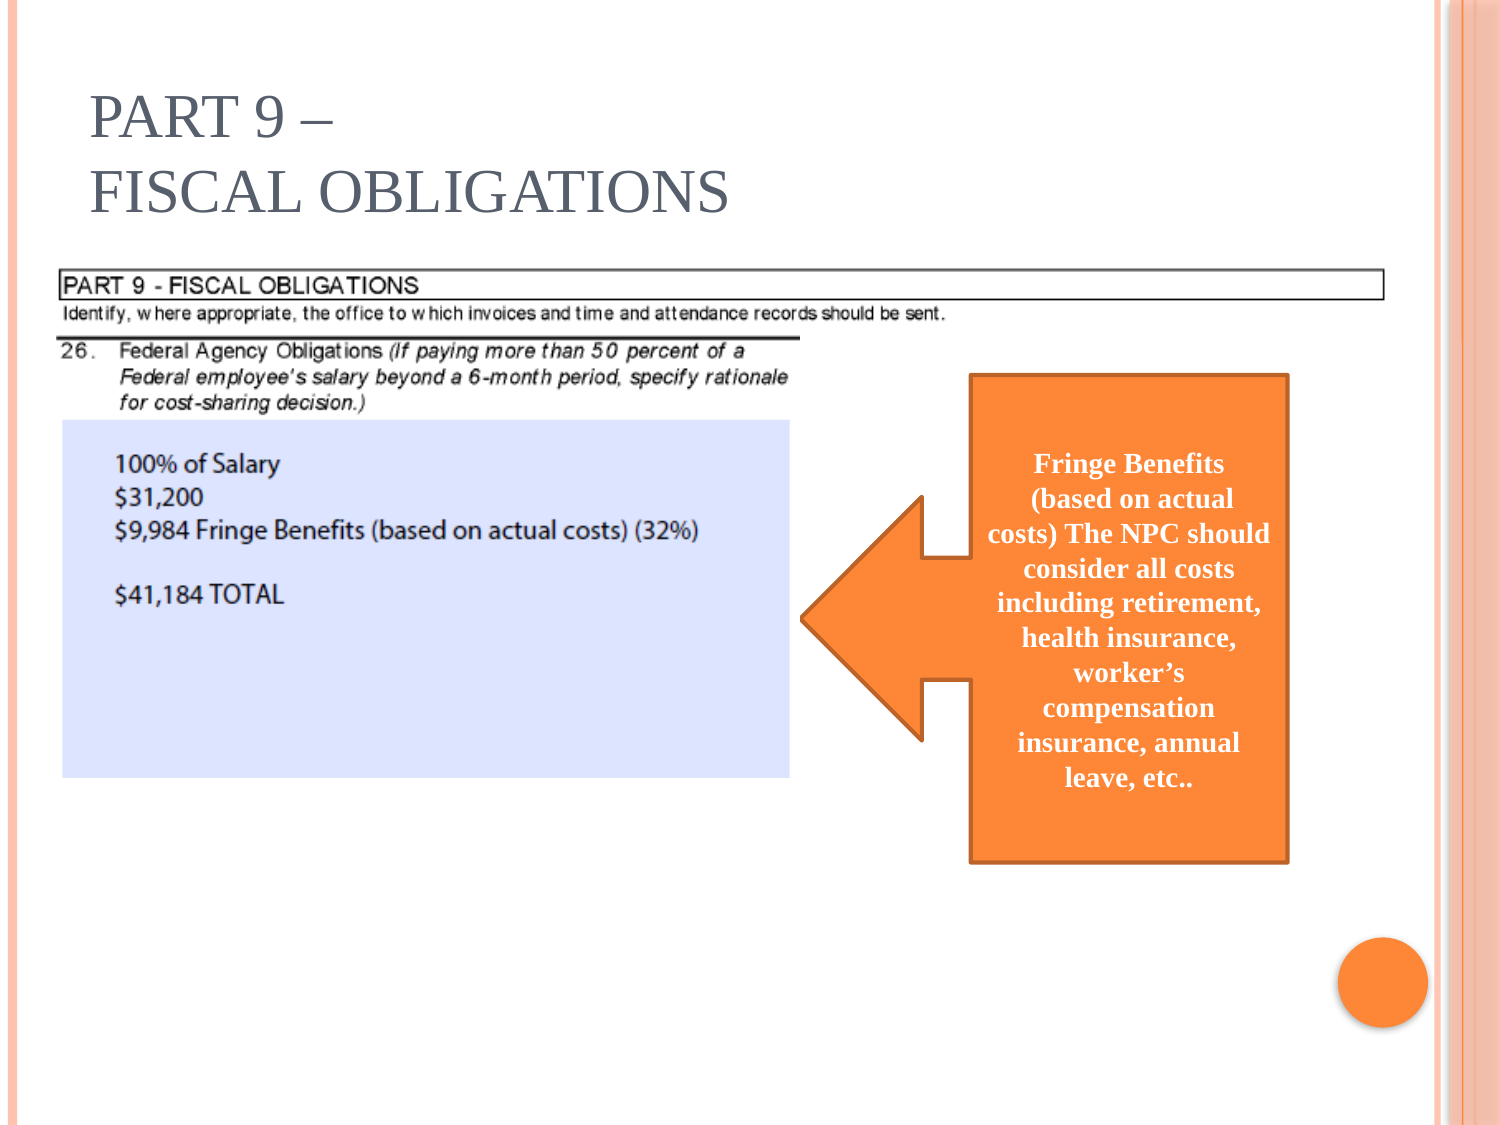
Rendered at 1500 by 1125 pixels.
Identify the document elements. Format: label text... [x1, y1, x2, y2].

text_box Fringe Benefits (based on actual costs) The NPC should consider all costs including retirement, health insurance, worker’s compensation insurance, annual leave, etc.. [807, 372, 1290, 865]
picture [55, 334, 801, 779]
picture [55, 264, 1392, 327]
title Part 9 – Fiscal obligations [75, 45, 1300, 233]
